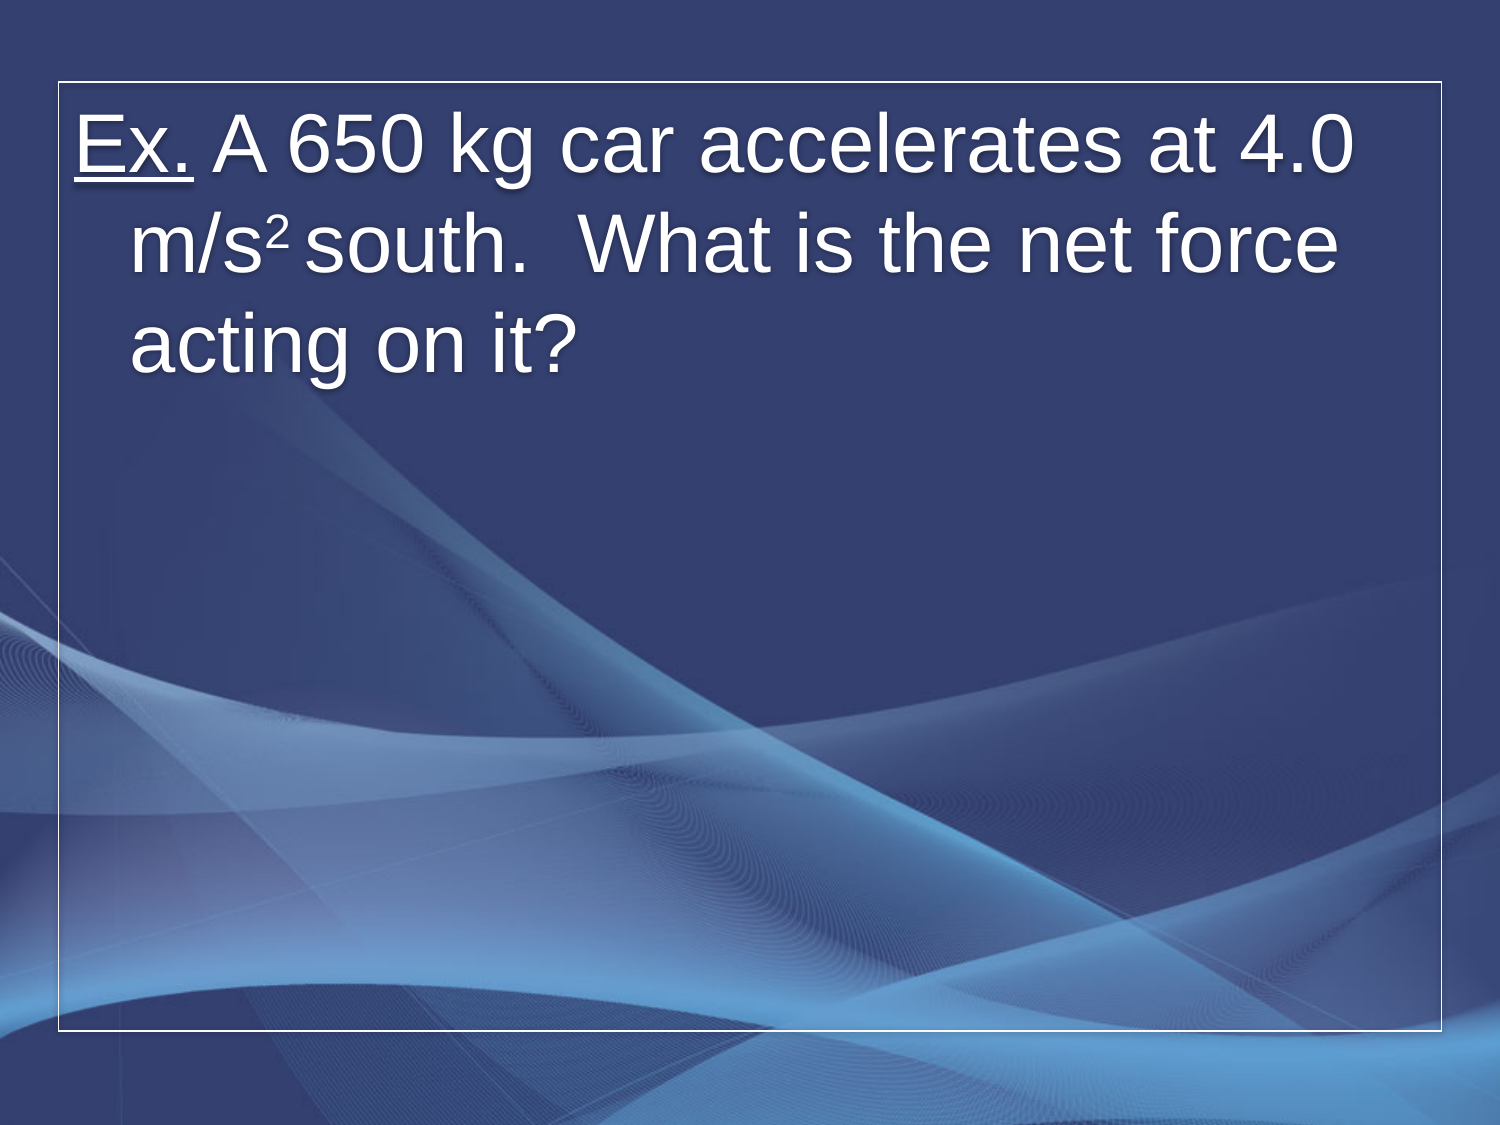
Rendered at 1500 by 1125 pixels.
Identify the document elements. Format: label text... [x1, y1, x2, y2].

list Ex. A 650 kg car accelerates at 4.0 m/s2 south. What is the net force acting on it? [58, 81, 1442, 1032]
picture [0, 0, 1500, 1125]
